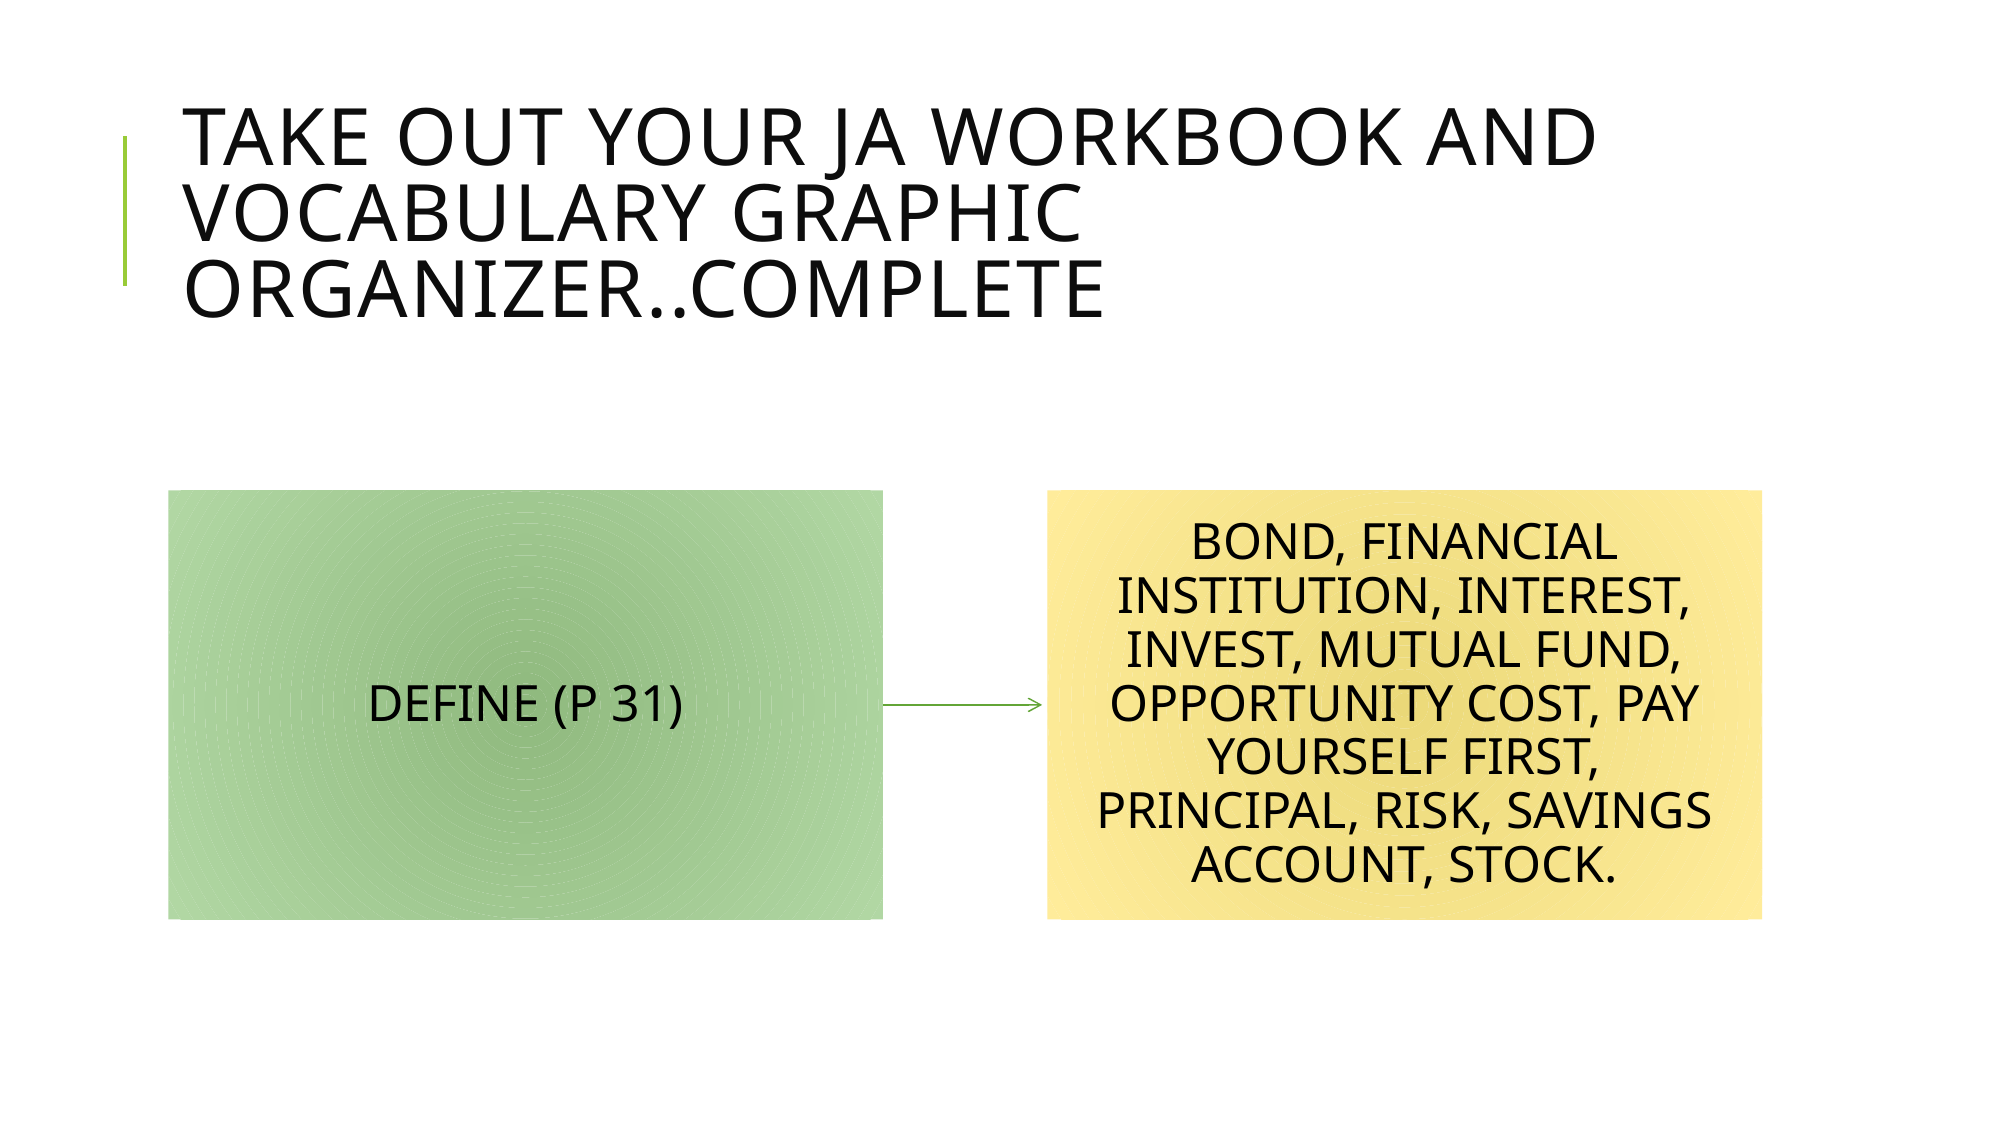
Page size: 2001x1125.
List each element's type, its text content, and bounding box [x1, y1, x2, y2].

title TAKE OUT YOUR JA WORKBOOK AND VOCABULARY GRAPHIC ORGANIZER..COMPLETE [168, 96, 1763, 342]
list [167, 374, 1763, 1036]
